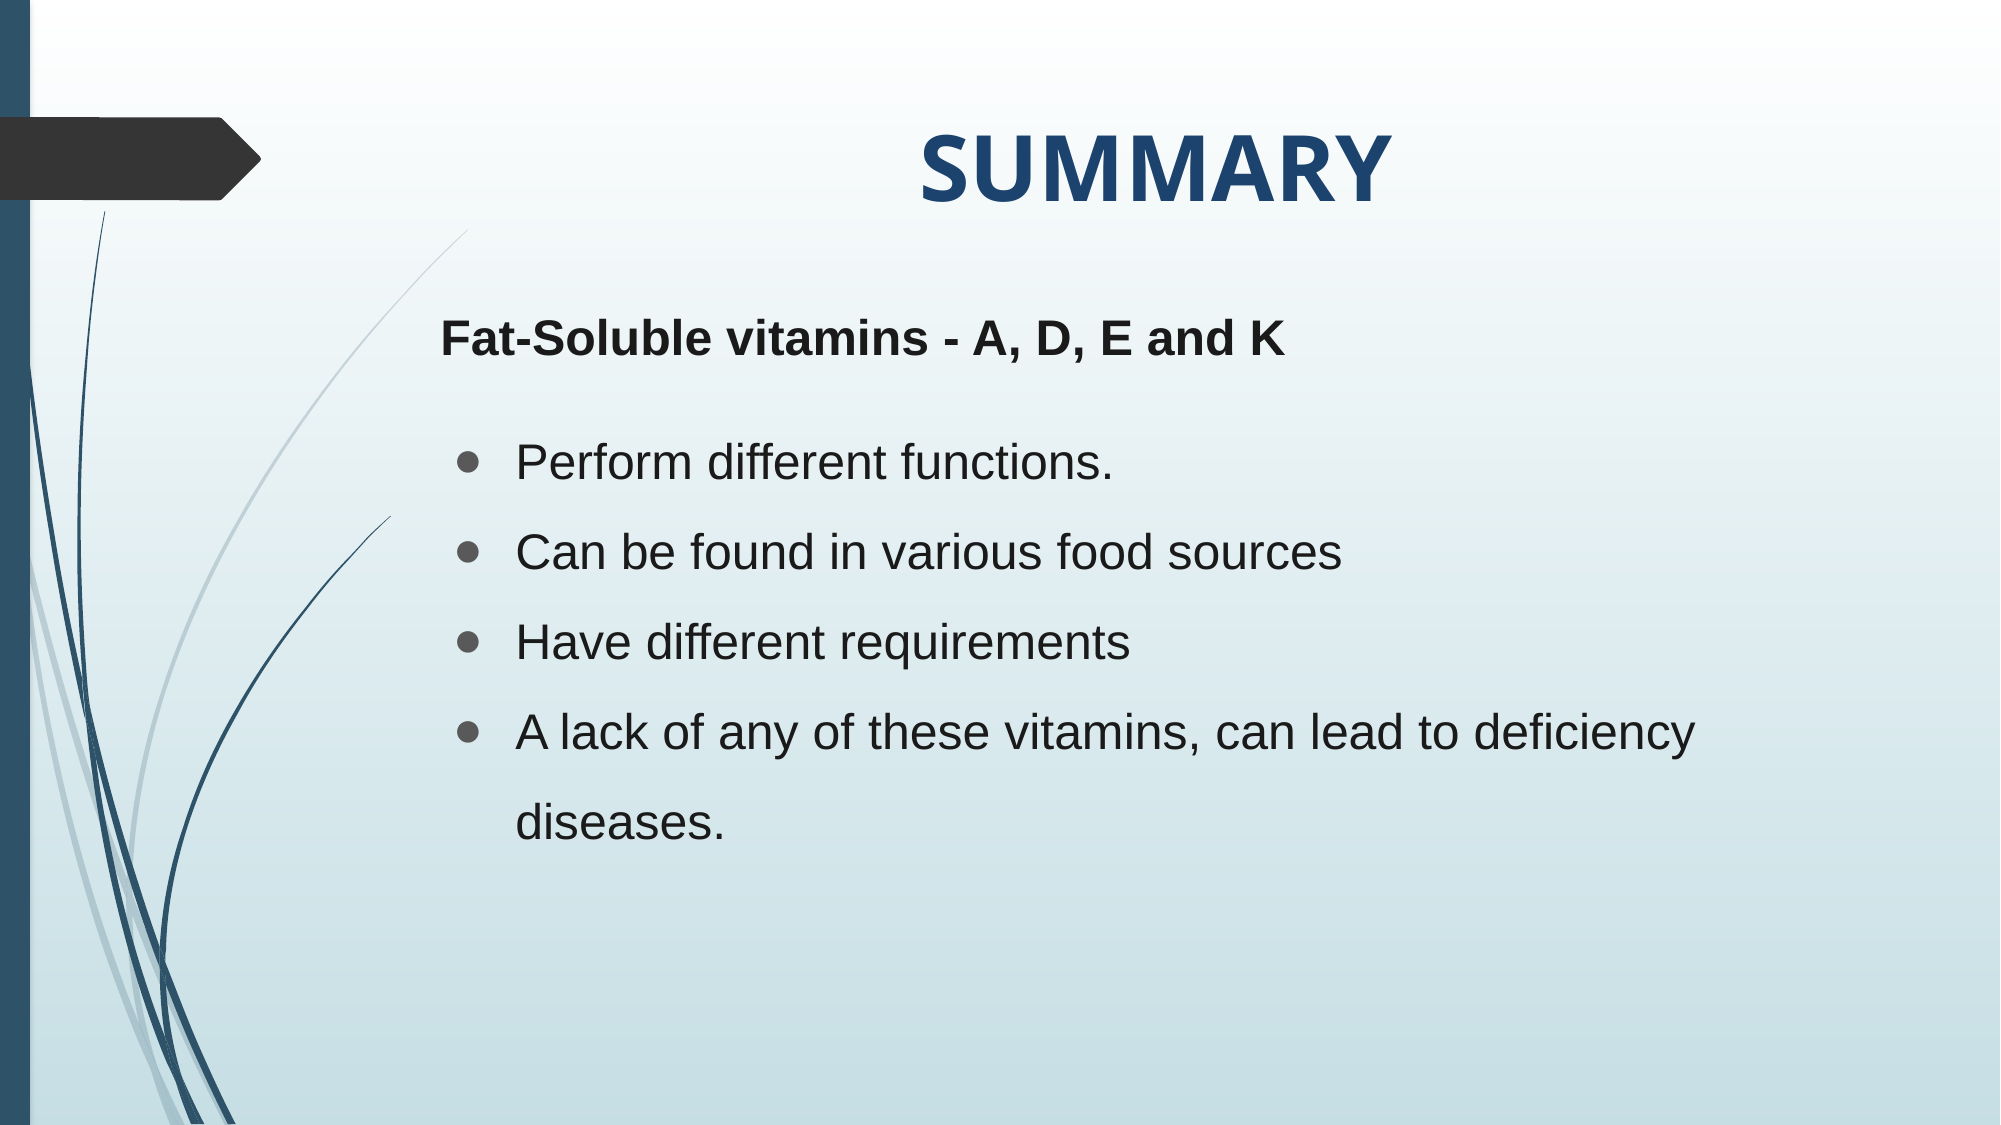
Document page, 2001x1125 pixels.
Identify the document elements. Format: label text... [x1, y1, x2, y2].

title SUMMARY [425, 102, 1888, 268]
list Fat-Soluble vitamins - A, D, E and K Perform different functions. Can be found in various food sources Have different requirements A lack of any of these vitamins, can lead to deficiency diseases. [425, 268, 1888, 970]
